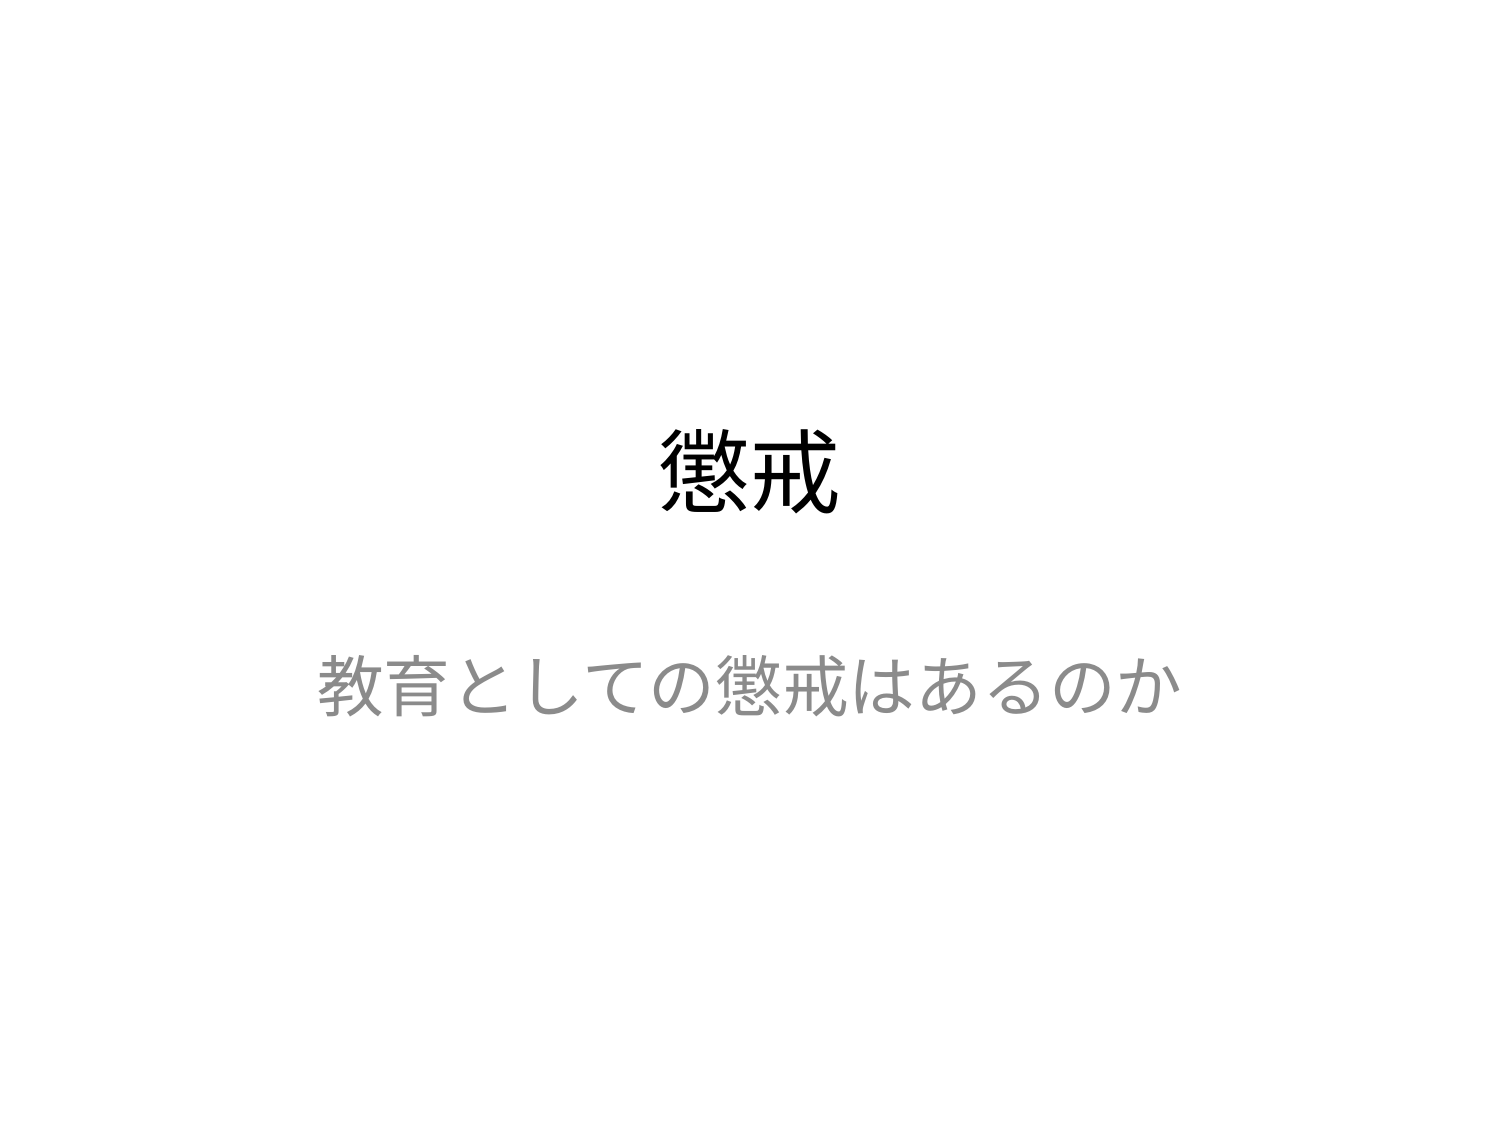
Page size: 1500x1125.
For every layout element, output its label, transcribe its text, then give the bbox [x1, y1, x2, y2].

title 懲戒 [112, 349, 1388, 591]
subtitle 教育としての懲戒はあるのか [225, 637, 1275, 925]
